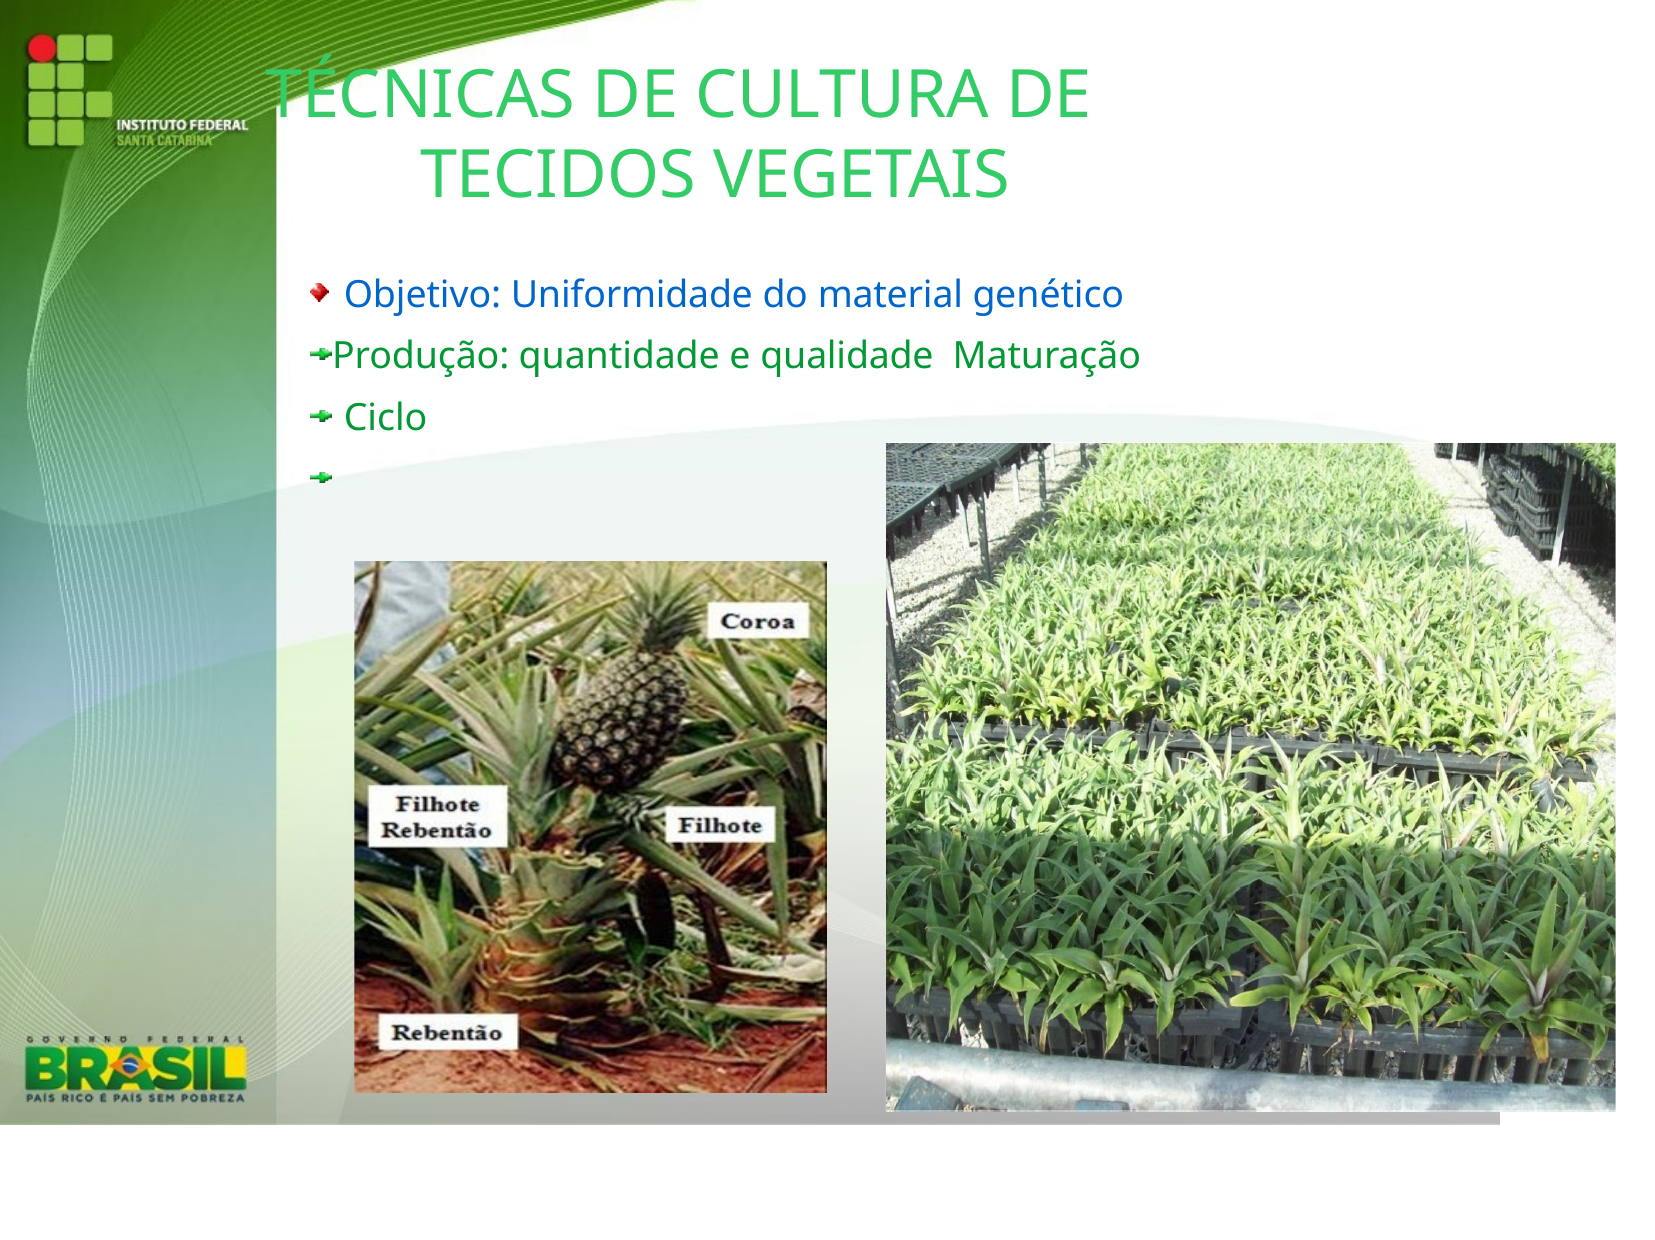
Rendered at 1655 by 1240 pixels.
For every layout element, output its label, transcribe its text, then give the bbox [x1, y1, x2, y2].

text_box [310, 283, 329, 302]
picture [0, 0, 1500, 1125]
text_box [310, 472, 332, 483]
text_box [310, 348, 330, 360]
text_box [885, 442, 1616, 1113]
title TÉCNICAS DE CULTURA DE TECIDOS VEGETAIS [263, 51, 1391, 259]
text_box Objetivo: Uniformidade do material genético Produção: quantidade e qualidade Maturação Ciclo [330, 253, 1190, 439]
text_box [310, 410, 330, 422]
text_box [354, 561, 827, 1093]
